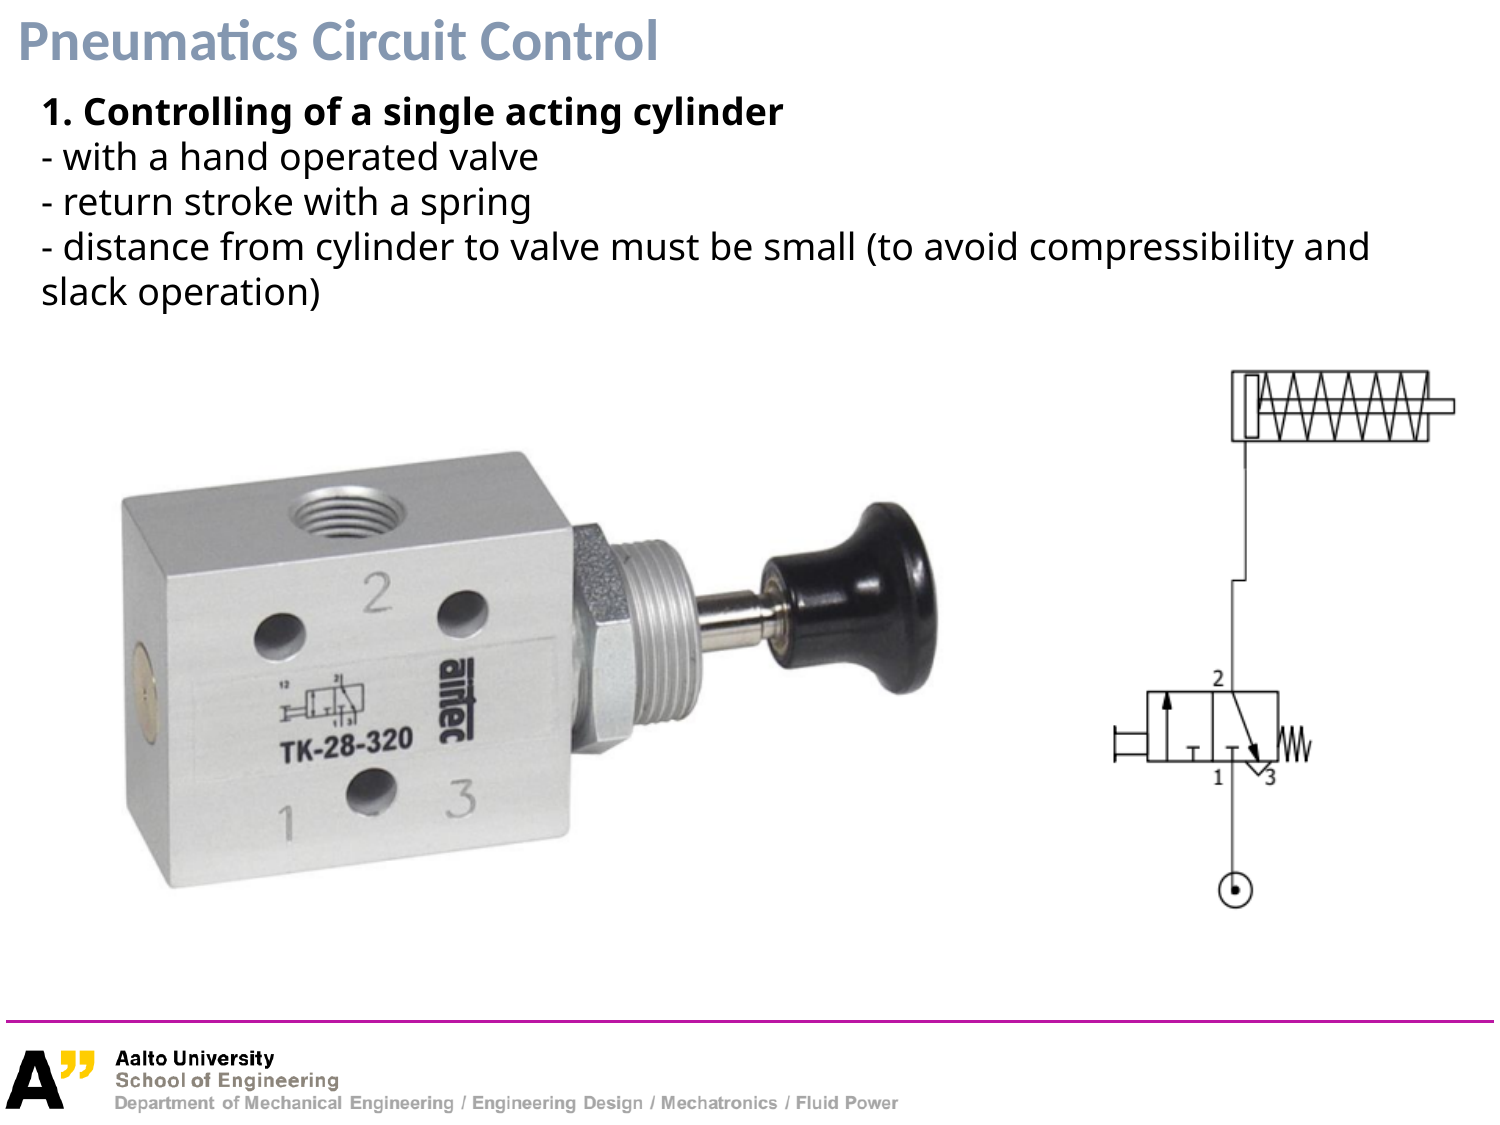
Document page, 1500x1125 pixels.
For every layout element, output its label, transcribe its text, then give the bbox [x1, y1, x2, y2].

picture [64, 438, 965, 897]
picture [1059, 353, 1471, 915]
text_box 1. Controlling of a single acting cylinder - with a hand operated valve - return stroke with a spring - distance from cylinder to valve must be small (to avoid compressibility and slack operation) [26, 80, 1444, 321]
picture [0, 1012, 1500, 1120]
text_box Pneumatics Circuit Control [4, 0, 675, 80]
